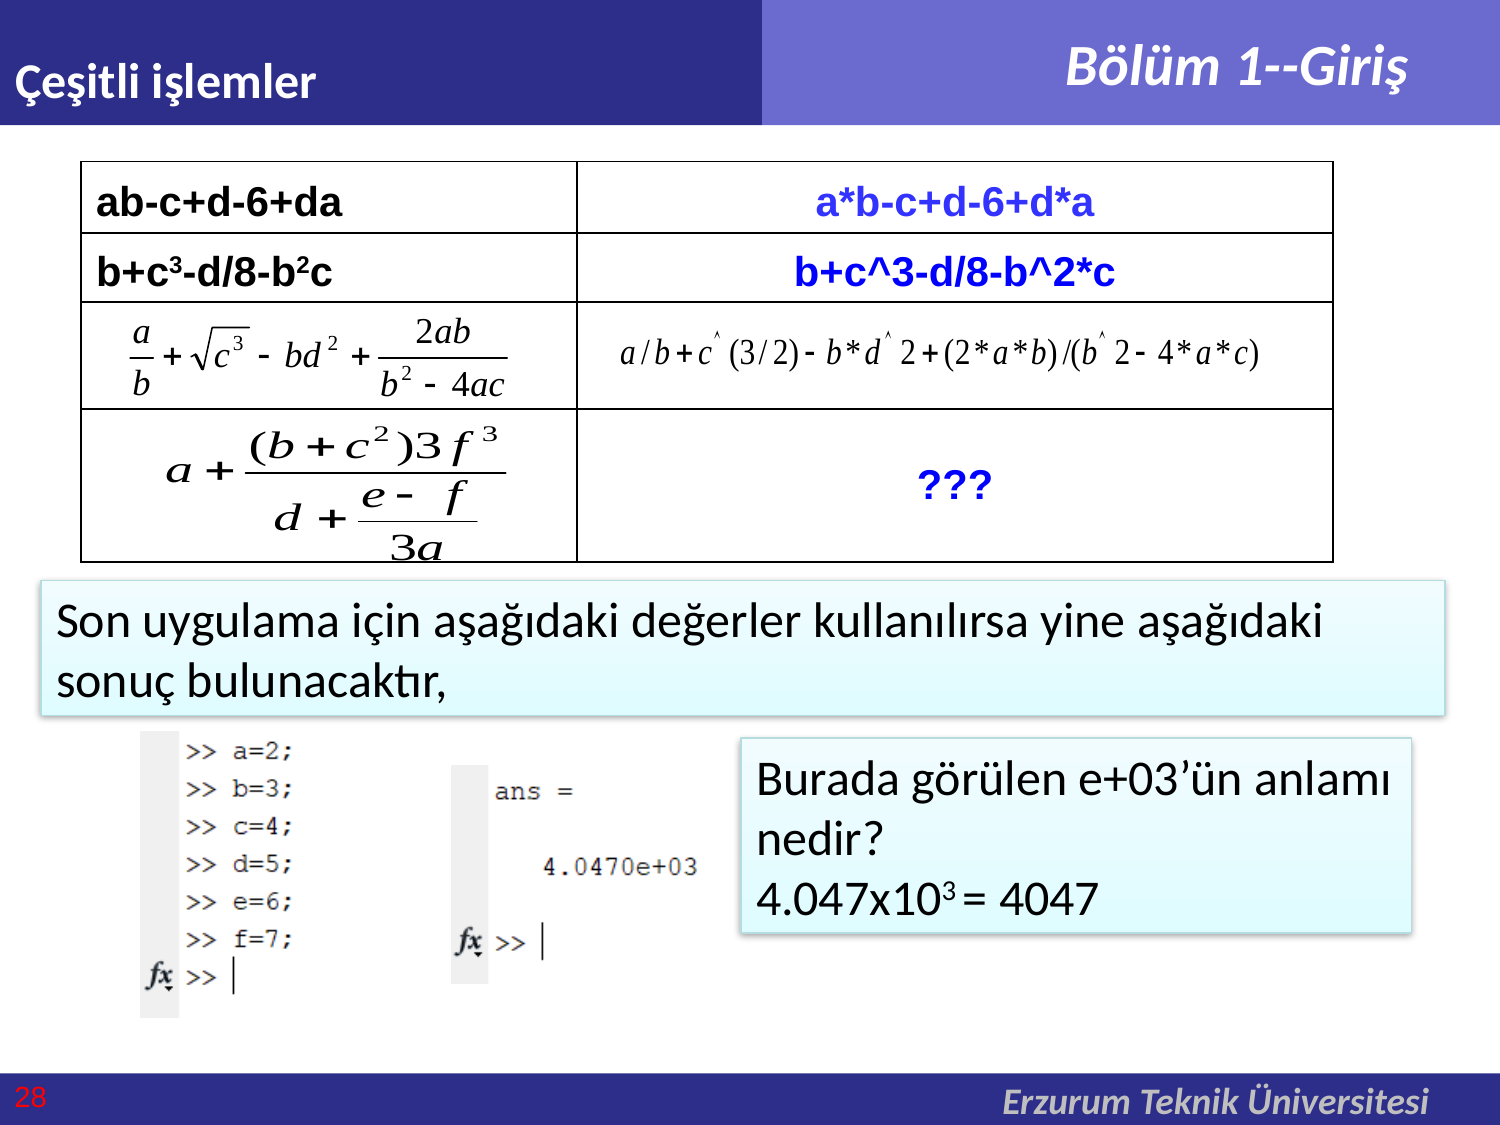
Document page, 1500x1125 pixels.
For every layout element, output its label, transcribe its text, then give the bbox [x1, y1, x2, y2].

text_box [156, 414, 517, 570]
table_cell b+c^3-d/8-b^2*c [578, 234, 1332, 301]
table_header ab-c+d-6+da [82, 162, 576, 232]
table_cell [82, 410, 154, 561]
text_box Çeşitli işlemler [0, 40, 707, 109]
table_cell [578, 303, 1332, 408]
table_cell [82, 303, 576, 408]
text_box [614, 324, 1264, 381]
text_box Burada görülen e+03’ün anlamı nedir? 4.047x103 = 4047 [740, 737, 1412, 934]
picture [450, 765, 780, 984]
table_cell [516, 410, 576, 561]
table_cell b+c3-d/8-b2c [82, 234, 576, 301]
slide_number 28 [0, 1070, 350, 1125]
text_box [123, 308, 514, 404]
table_header a*b-c+d-6+d*a [578, 162, 1332, 232]
text_box Son uygulama için aşağıdaki değerler kullanılırsa yine aşağıdaki sonuç bulunacaktır, [40, 580, 1446, 716]
picture [140, 731, 348, 1018]
table_cell ??? [578, 410, 1332, 561]
